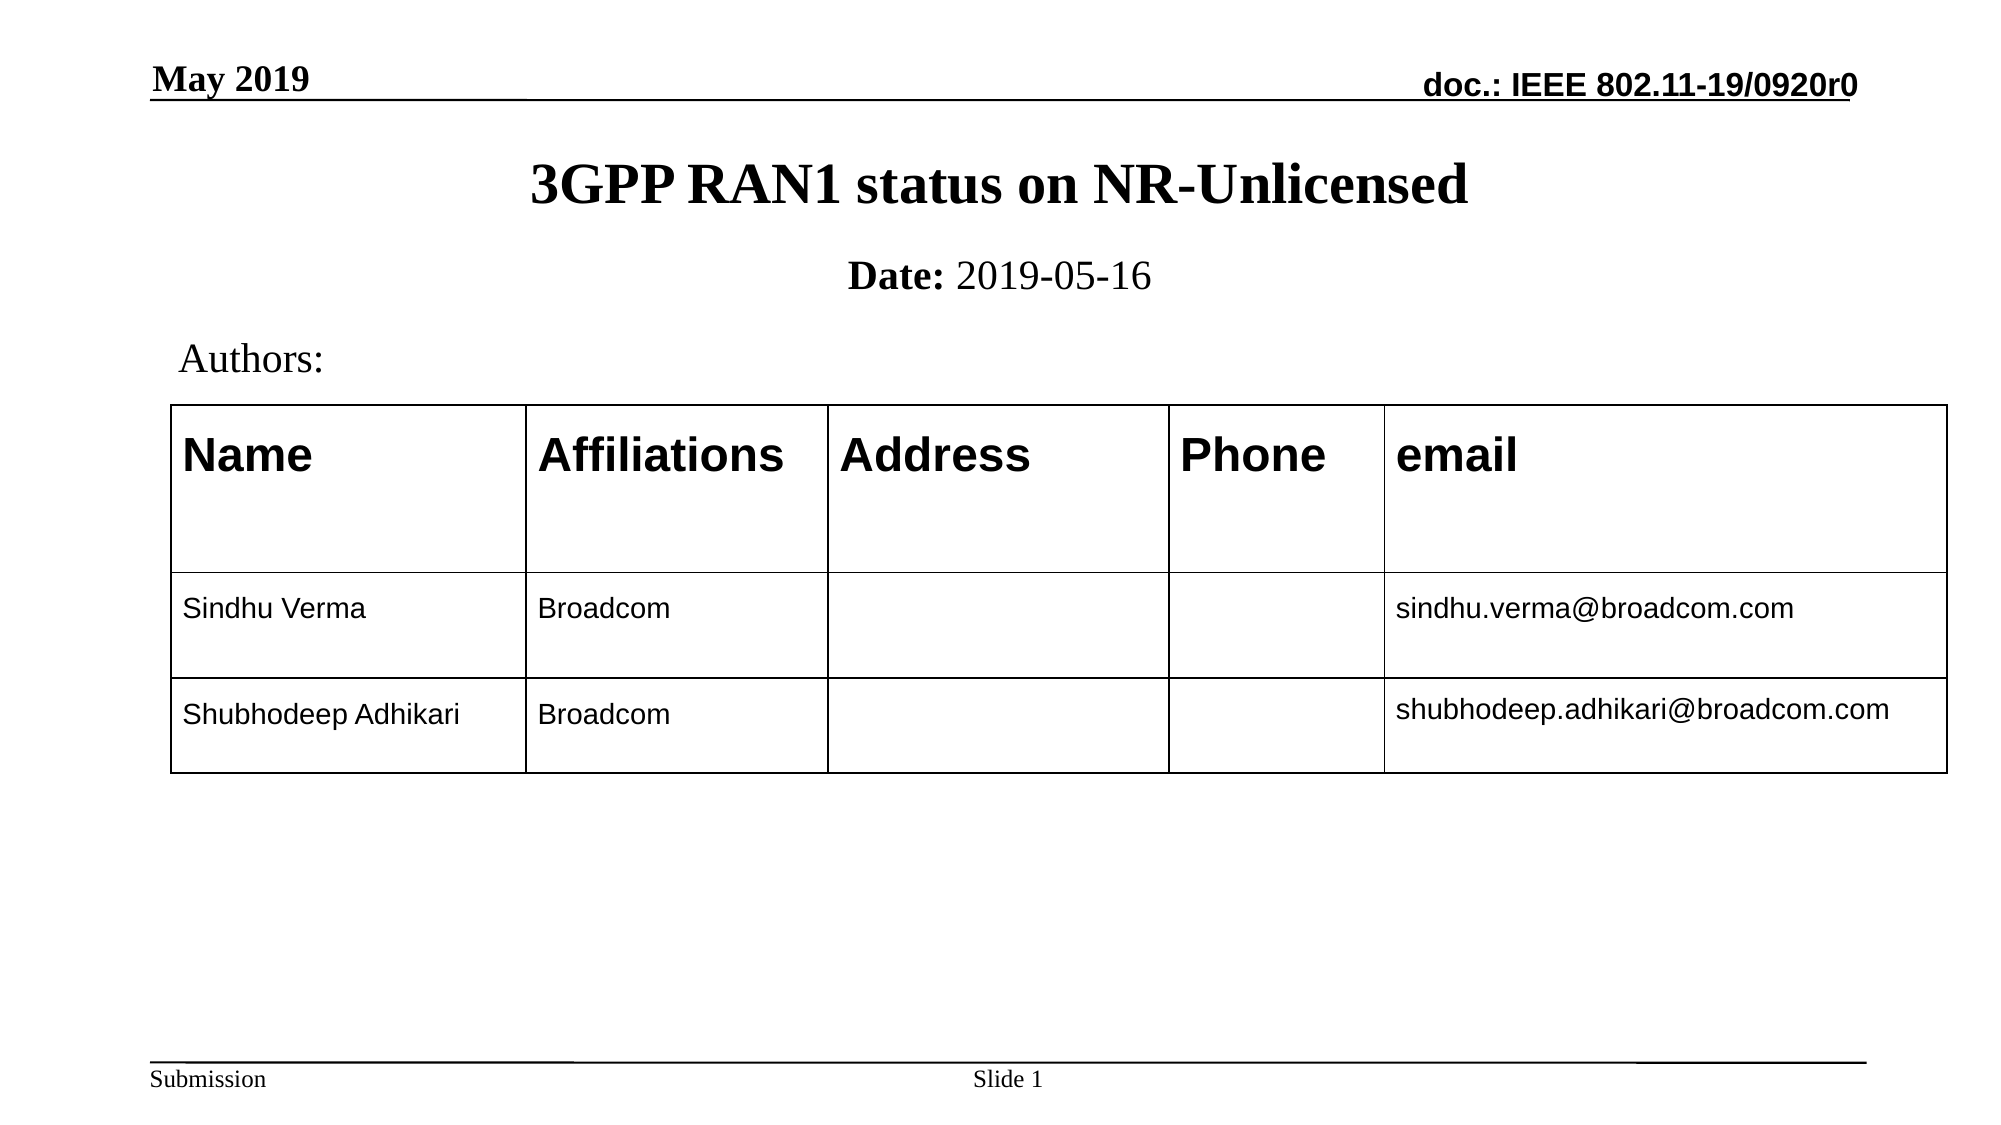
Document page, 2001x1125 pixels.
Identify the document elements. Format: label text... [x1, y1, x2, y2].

table_cell shubhodeep.adhikari@broadcom.com [1385, 679, 1946, 772]
title 3GPP RAN1 status on NR-Unlicensed [150, 108, 1850, 252]
table_header email [1385, 406, 1946, 572]
table_cell [829, 573, 1168, 677]
table_header Address [829, 406, 1168, 572]
table_cell Broadcom [527, 679, 827, 772]
table_cell Shubhodeep Adhikari [172, 679, 525, 772]
slide_number Slide 1 [950, 1062, 1066, 1122]
table_cell sindhu.verma@broadcom.com [1385, 573, 1946, 677]
table_cell Sindhu Verma [172, 573, 525, 677]
table_cell Broadcom [527, 573, 827, 677]
table_cell [1170, 573, 1384, 677]
subtitle Date: 2019-05-16 [300, 240, 1700, 319]
table_header Affiliations [527, 406, 827, 572]
table_header Phone [1170, 406, 1384, 572]
text_box Authors: [162, 323, 401, 387]
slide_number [152, 54, 563, 100]
table_cell [829, 679, 1168, 772]
table_cell [1170, 679, 1384, 772]
table_header Name [172, 406, 525, 572]
